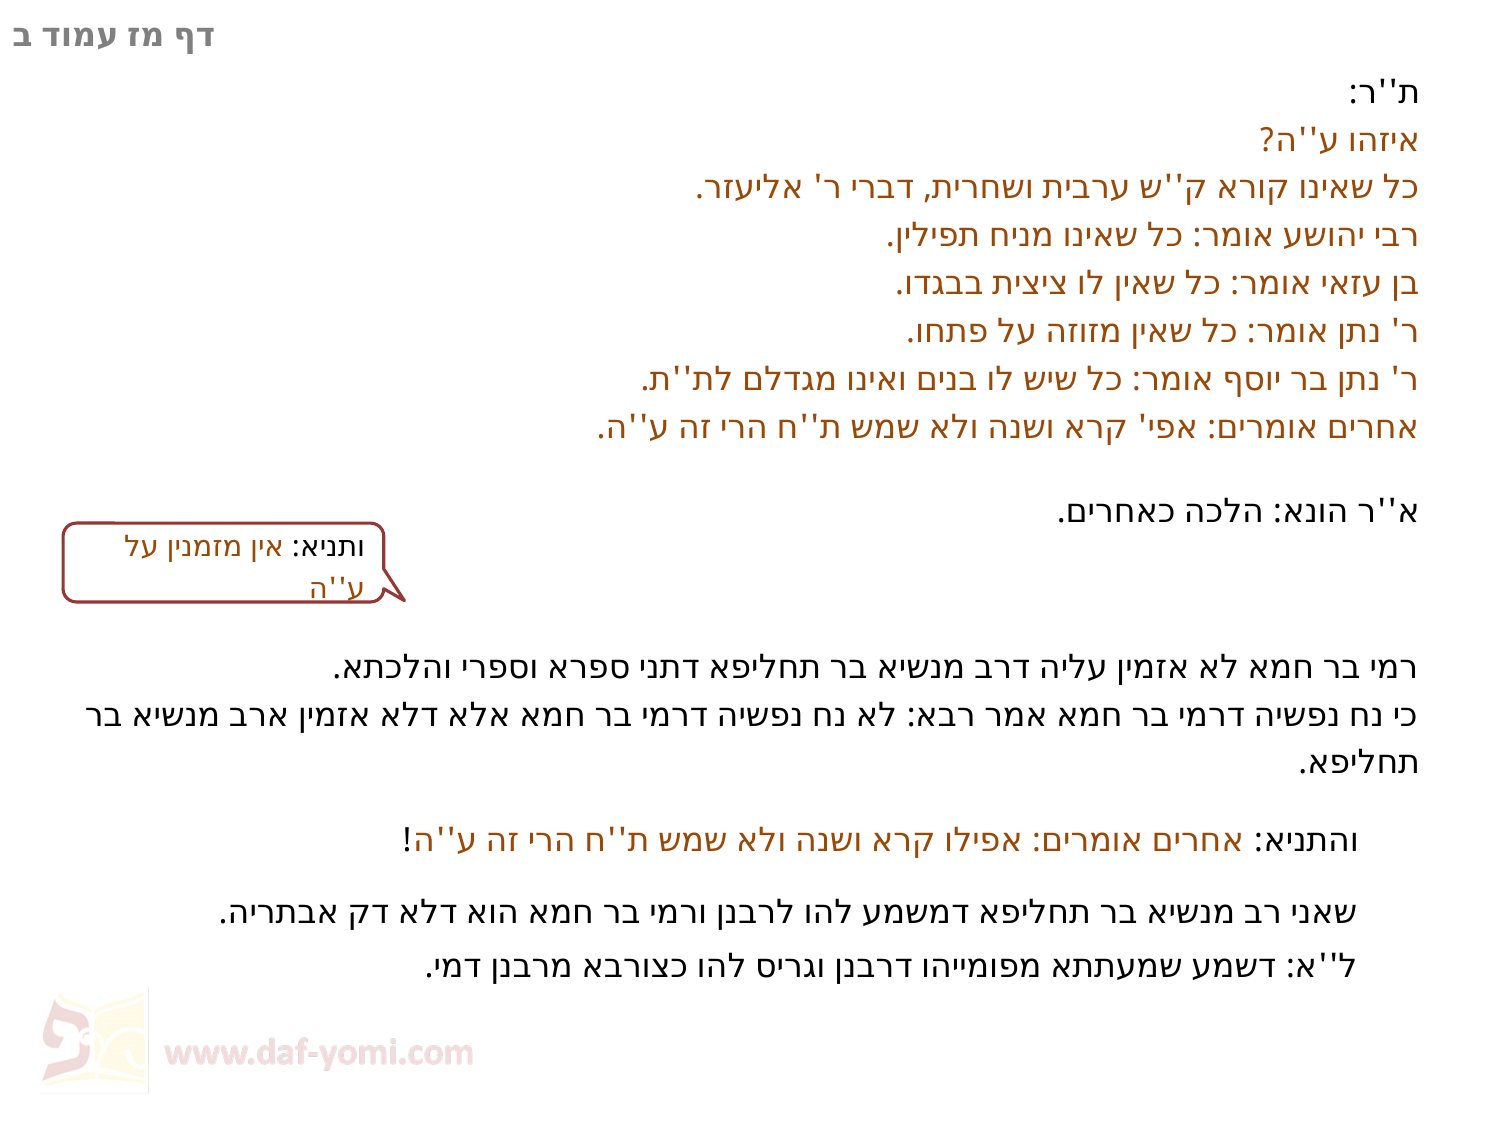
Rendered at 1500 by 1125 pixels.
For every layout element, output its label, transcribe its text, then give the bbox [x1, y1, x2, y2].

text_box ת''ר: איזהו ע''ה? כל שאינו קורא ק''ש ערבית ושחרית, דברי ר' אליעזר. רבי יהושע אומר: כל שאינו מניח תפילין. בן עזאי אומר: כל שאין לו ציצית בבגדו. ר' נתן אומר: כל שאין מזוזה על פתחו. ר' נתן בר יוסף אומר: כל שיש לו בנים ואינו מגדלם לת''ת. אחרים אומרים: אפי' קרא ושנה ולא שמש ת''ח הרי זה ע''ה. א''ר הונא: הלכה כאחרים. רמי בר חמא לא אזמין עליה דרב מנשיא בר תחליפא דתני ספרא וספרי והלכתא. כי נח נפשיה דרמי בר חמא אמר רבא: לא נח נפשיה דרמי בר חמא אלא דלא אזמין ארב מנשיא בר תחליפא. והתניא: אחרים אומרים: אפילו קרא ושנה ולא שמש ת''ח הרי זה ע''ה! שאני רב מנשיא בר תחליפא דמשמע להו לרבנן ורמי בר חמא הוא דלא דק אבתריה. ל''א: דשמע שמעתתא מפומייהו דרבנן וגריס להו כצורבא מרבנן דמי. [12, 54, 1435, 992]
text_box ותניא: אין מזמנין על ע''ה [60, 520, 407, 605]
text_box דף מז עמוד ב [0, 5, 231, 61]
picture [40, 987, 553, 1098]
